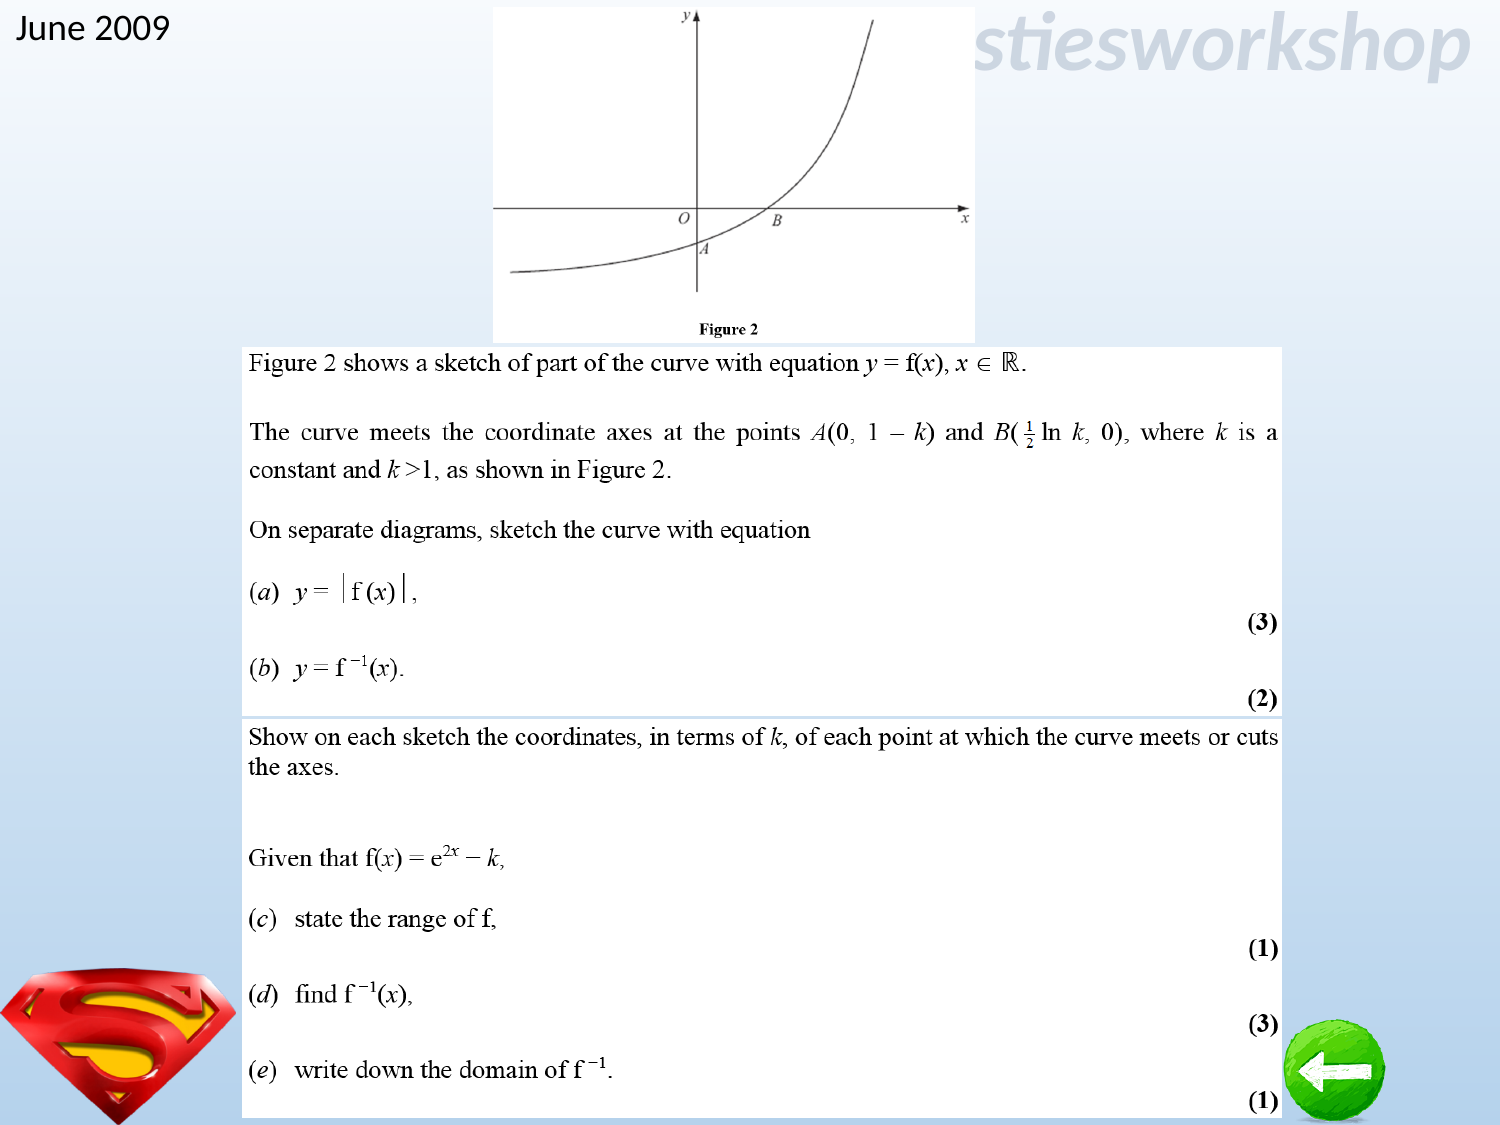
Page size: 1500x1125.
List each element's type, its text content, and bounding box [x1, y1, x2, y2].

picture [493, 7, 975, 343]
picture [241, 347, 1282, 716]
picture [0, 968, 236, 1125]
text_box June 2009 [1, 0, 186, 56]
picture [241, 719, 1387, 1125]
